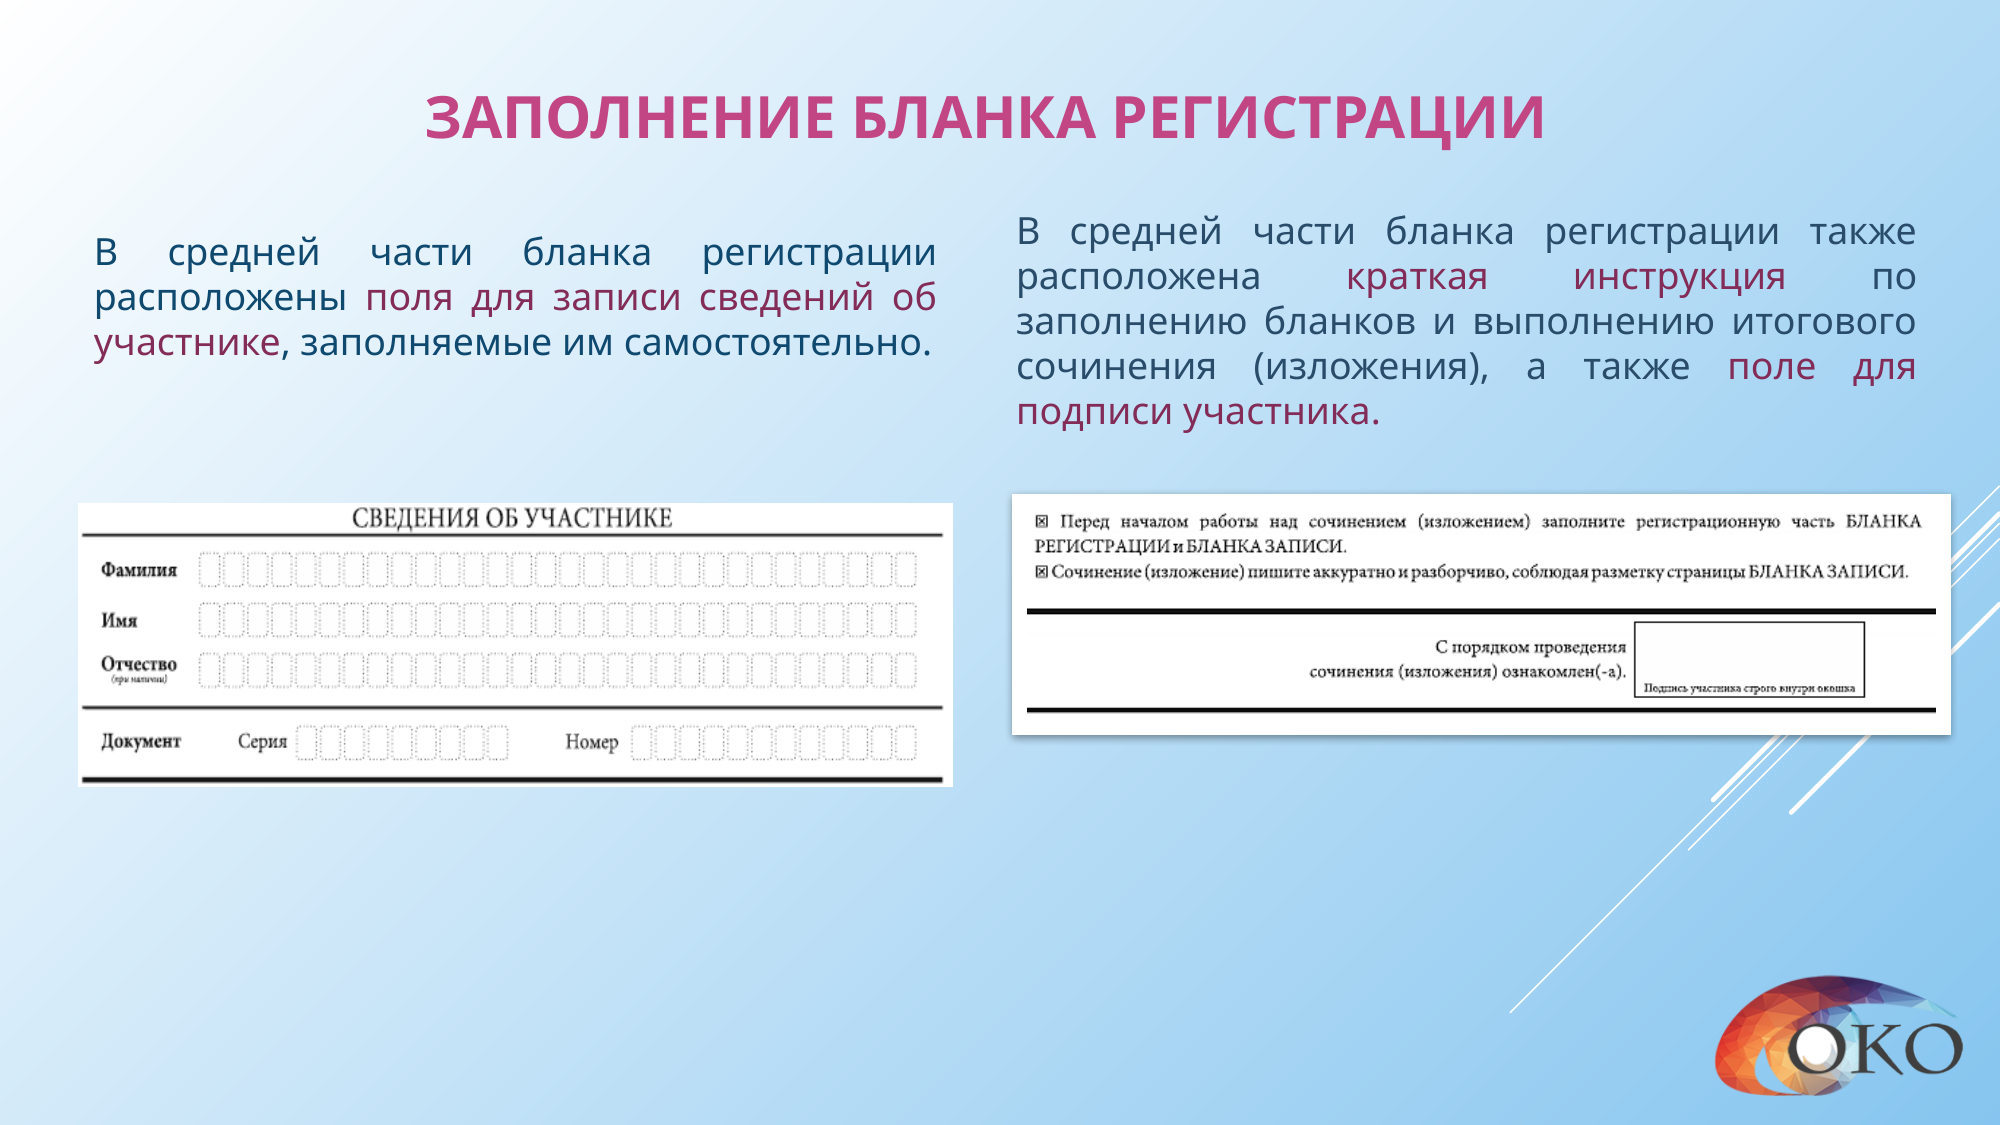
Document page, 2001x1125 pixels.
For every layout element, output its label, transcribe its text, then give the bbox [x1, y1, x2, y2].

text_box В средней части бланка регистрации также расположена краткая инструкция по заполнению бланков и выполнению итогового сочинения (изложения), а также поле для подписи участника. [1001, 199, 1933, 439]
title Заполнение бланка регистрации [324, 69, 1648, 161]
picture [78, 503, 953, 788]
picture [1677, 952, 2000, 1125]
list В средней части бланка регистрации расположены поля для записи сведений об участнике, заполняемые им самостоятельно. [78, 165, 953, 426]
picture [1026, 507, 1937, 721]
